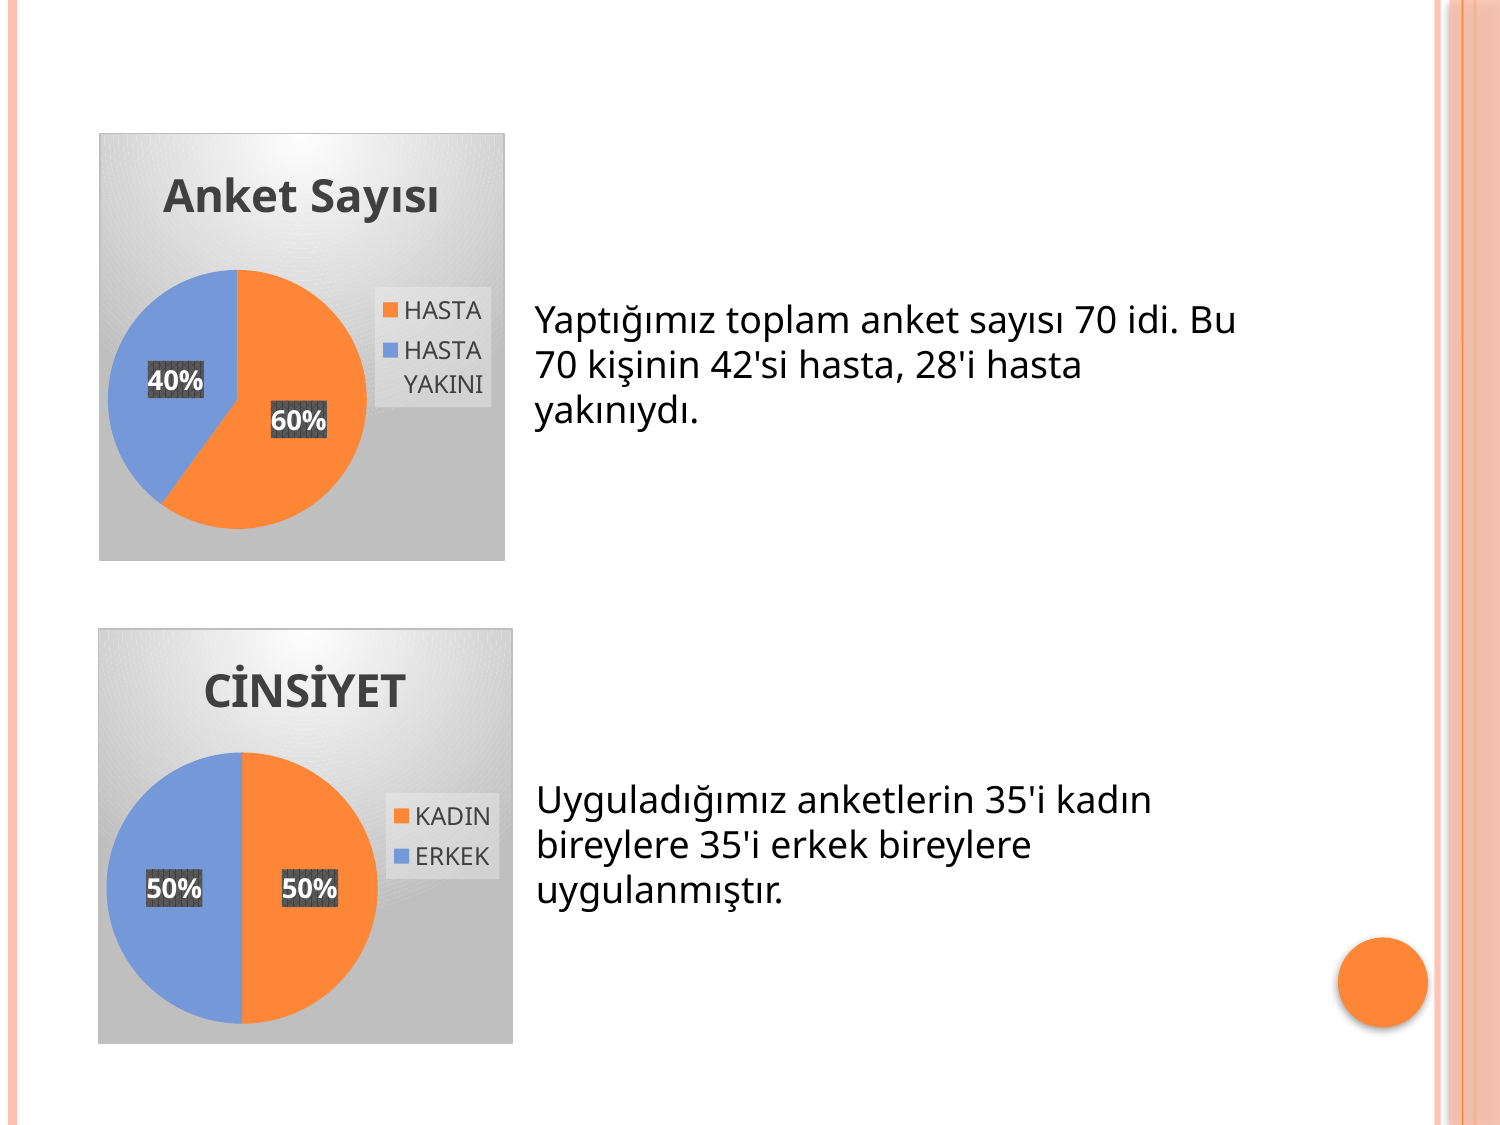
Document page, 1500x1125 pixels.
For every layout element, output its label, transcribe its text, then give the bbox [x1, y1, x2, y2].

text_box Yaptığımız toplam anket sayısı 70 idi. Bu 70 kişinin 42'si hasta, 28'i hasta yakınıydı. [519, 288, 1270, 439]
text_box Uyguladığımız anketlerin 35'i kadın bireylere 35'i erkek bireylere uygulanmıştır. [521, 768, 1272, 919]
chart [96, 627, 514, 1045]
chart [98, 132, 506, 562]
